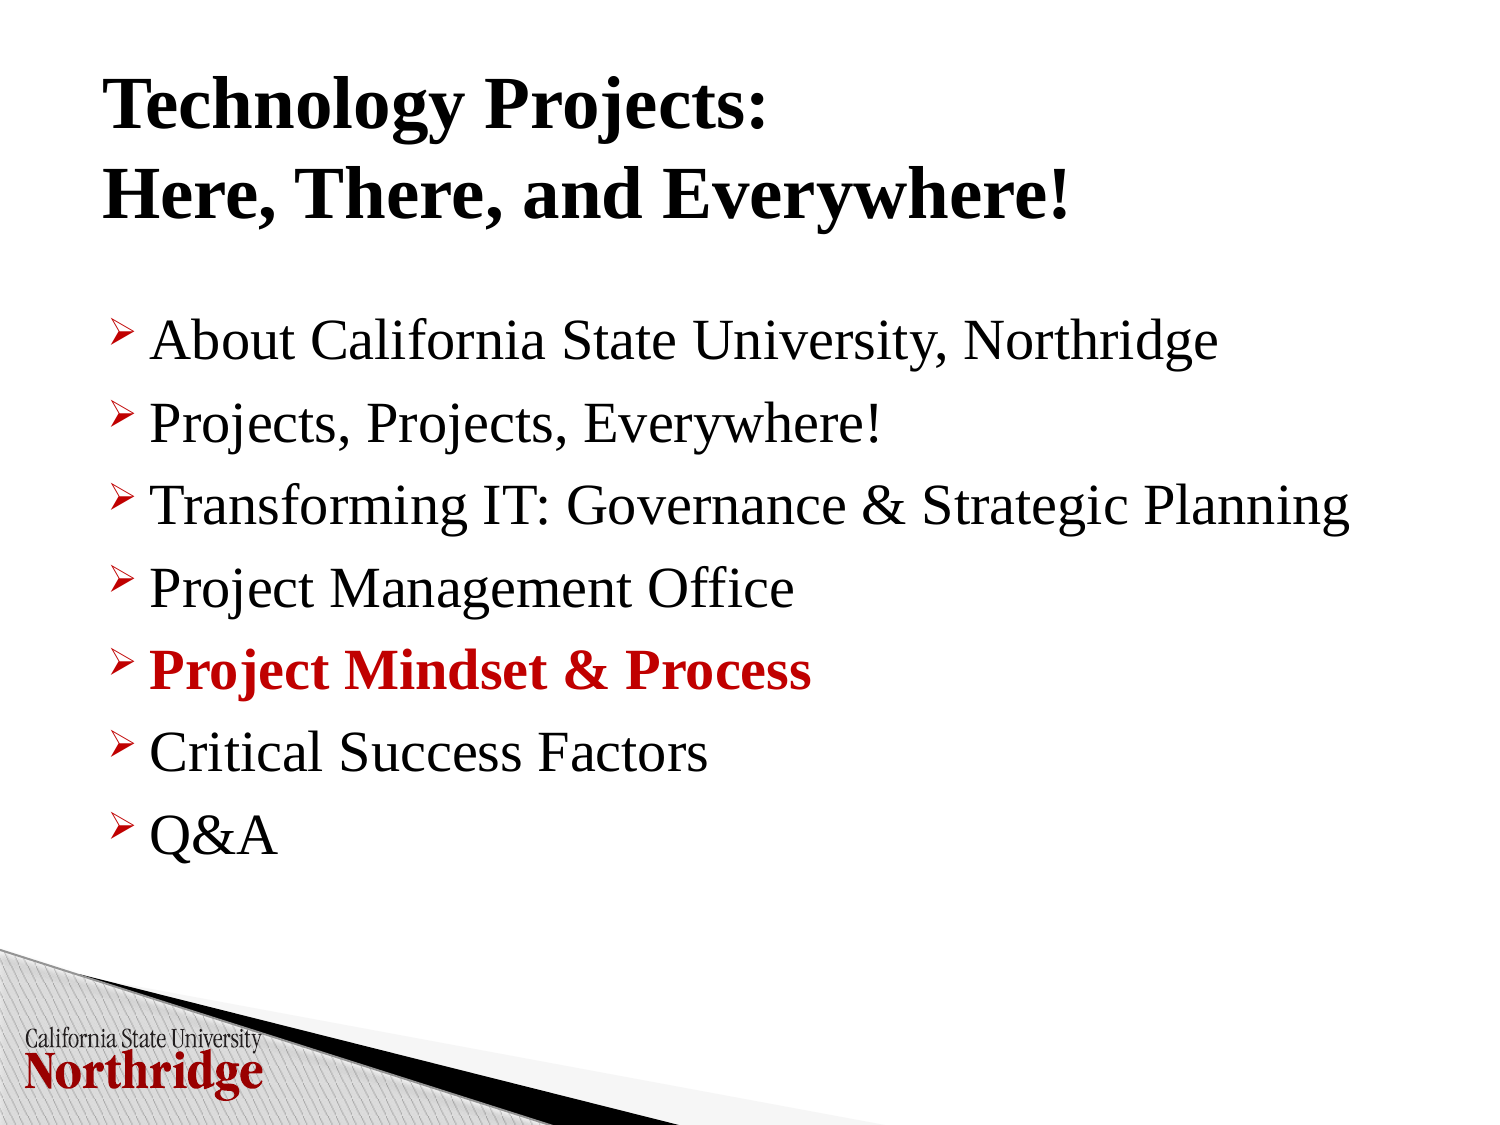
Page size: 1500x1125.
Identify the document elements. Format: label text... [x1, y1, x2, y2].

picture [24, 1026, 263, 1102]
list About California State University, Northridge Projects, Projects, Everywhere! Transforming IT: Governance & Strategic Planning Project Management Office Project Mindset & Process Critical Success Factors Q&A [75, 294, 1438, 1000]
title Technology Projects: Here, There, and Everywhere! [87, 50, 1438, 238]
